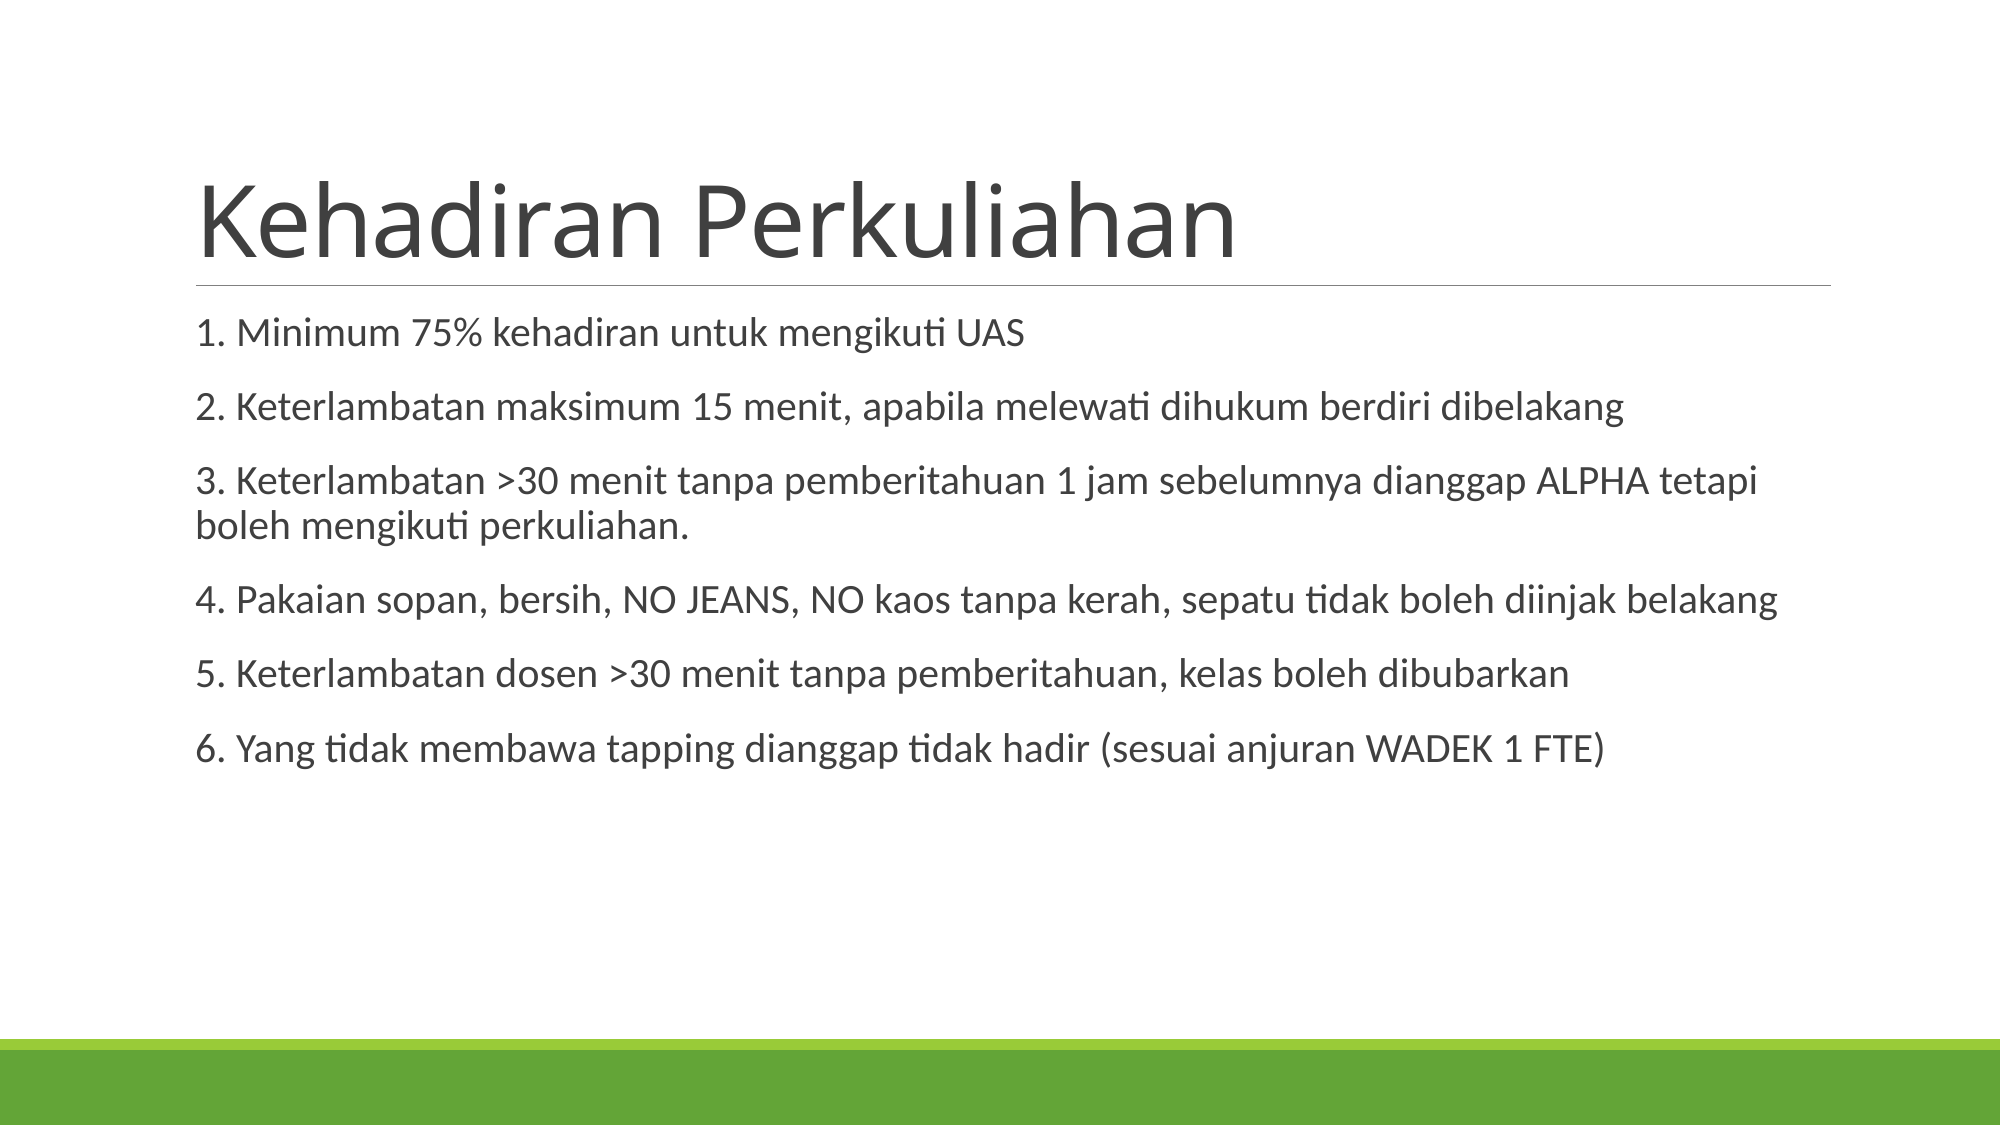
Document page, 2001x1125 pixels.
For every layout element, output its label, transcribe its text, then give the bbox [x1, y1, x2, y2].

list 1. Minimum 75% kehadiran untuk mengikuti UAS 2. Keterlambatan maksimum 15 menit, apabila melewati dihukum berdiri dibelakang 3. Keterlambatan >30 menit tanpa pemberitahuan 1 jam sebelumnya dianggap ALPHA tetapi boleh mengikuti perkuliahan. 4. Pakaian sopan, bersih, NO JEANS, NO kaos tanpa kerah, sepatu tidak boleh diinjak belakang 5. Keterlambatan dosen >30 menit tanpa pemberitahuan, kelas boleh dibubarkan 6. Yang tidak membawa tapping dianggap tidak hadir (sesuai anjuran WADEK 1 FTE) [180, 302, 1830, 963]
title Kehadiran Perkuliahan [180, 47, 1830, 285]
